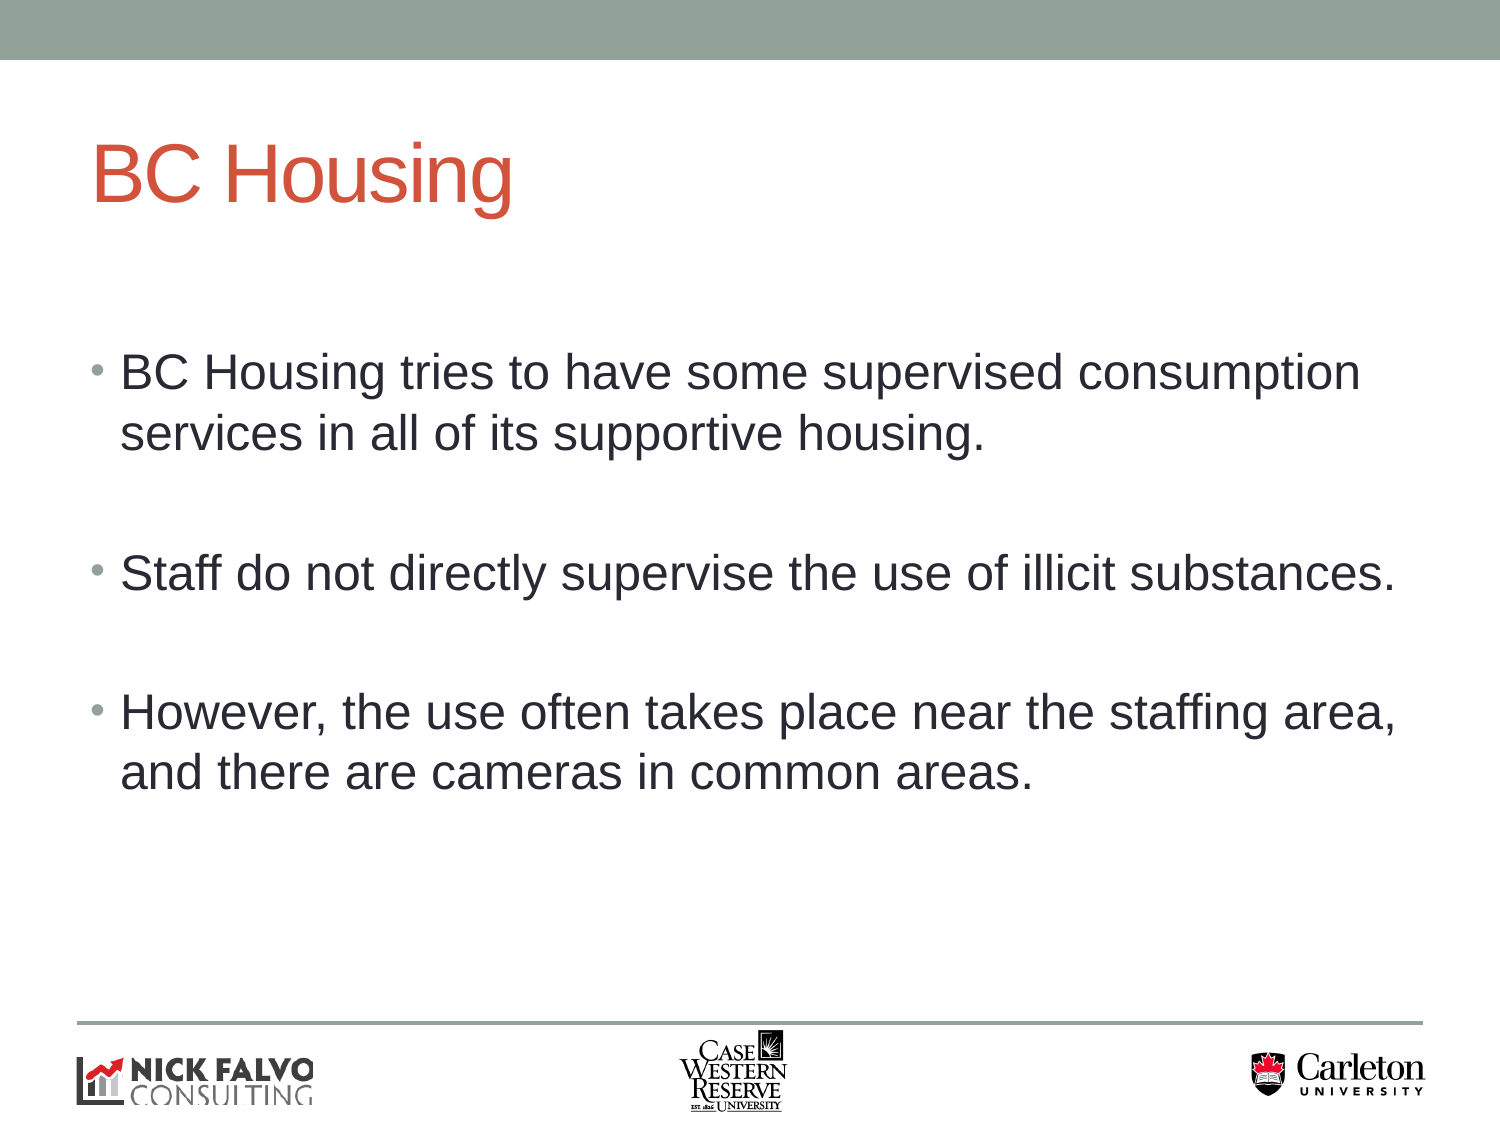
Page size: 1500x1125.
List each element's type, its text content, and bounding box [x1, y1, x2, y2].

list BC Housing tries to have some supervised consumption services in all of its supportive housing. Staff do not directly supervise the use of illicit substances. However, the use often takes place near the staffing area, and there are cameras in common areas. [75, 262, 1425, 988]
title BC Housing [75, 87, 1425, 250]
picture [679, 1030, 793, 1120]
picture [1237, 1035, 1436, 1114]
